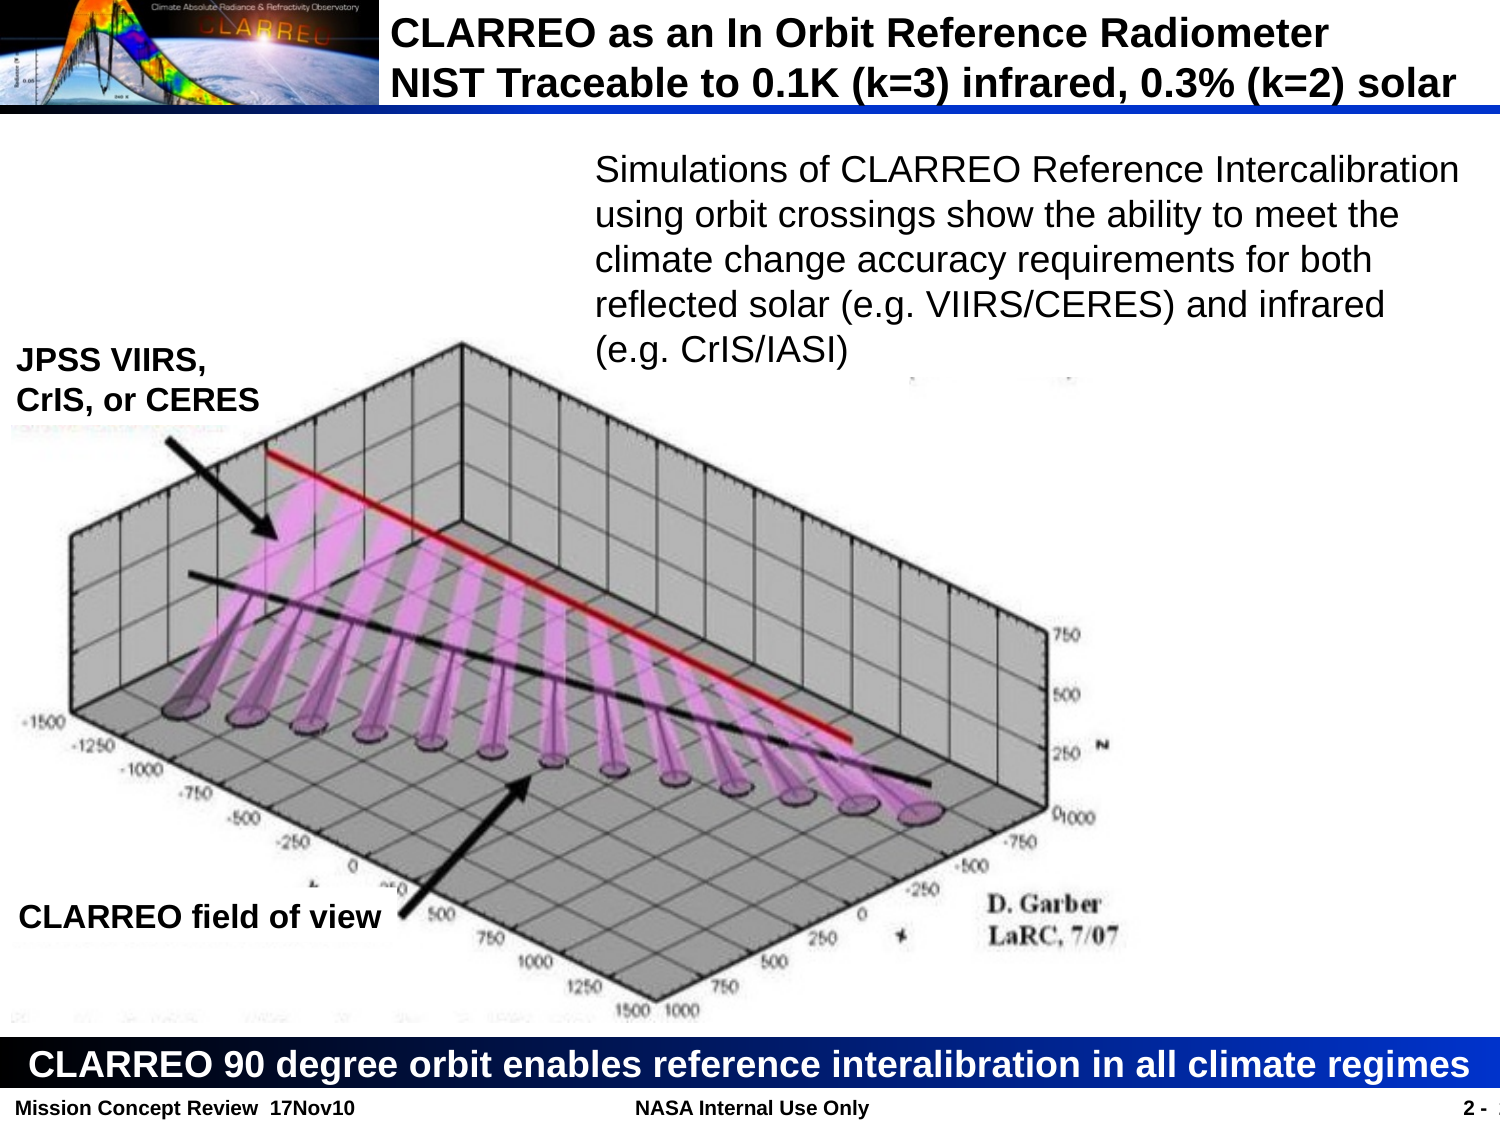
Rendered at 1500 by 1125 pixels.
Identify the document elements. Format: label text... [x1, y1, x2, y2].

list CLARREO 90 degree orbit enables reference interalibration in all climate regimes [0, 1037, 1500, 1088]
picture [0, 0, 374, 106]
title CLARREO as an In Orbit Reference Radiometer NIST Traceable to 0.1K (k=3) infrared, 0.3% (k=2) solar [374, 0, 1500, 113]
text_box Simulations of CLARREO Reference Intercalibration using orbit crossings show the ability to meet the climate change accuracy requirements for both reflected solar (e.g. VIIRS/CERES) and infrared (e.g. CrIS/IASI) [580, 137, 1476, 378]
text_box JPSS VIIRS, CrIS, or CERES [1, 330, 276, 426]
picture [11, 337, 1142, 1023]
